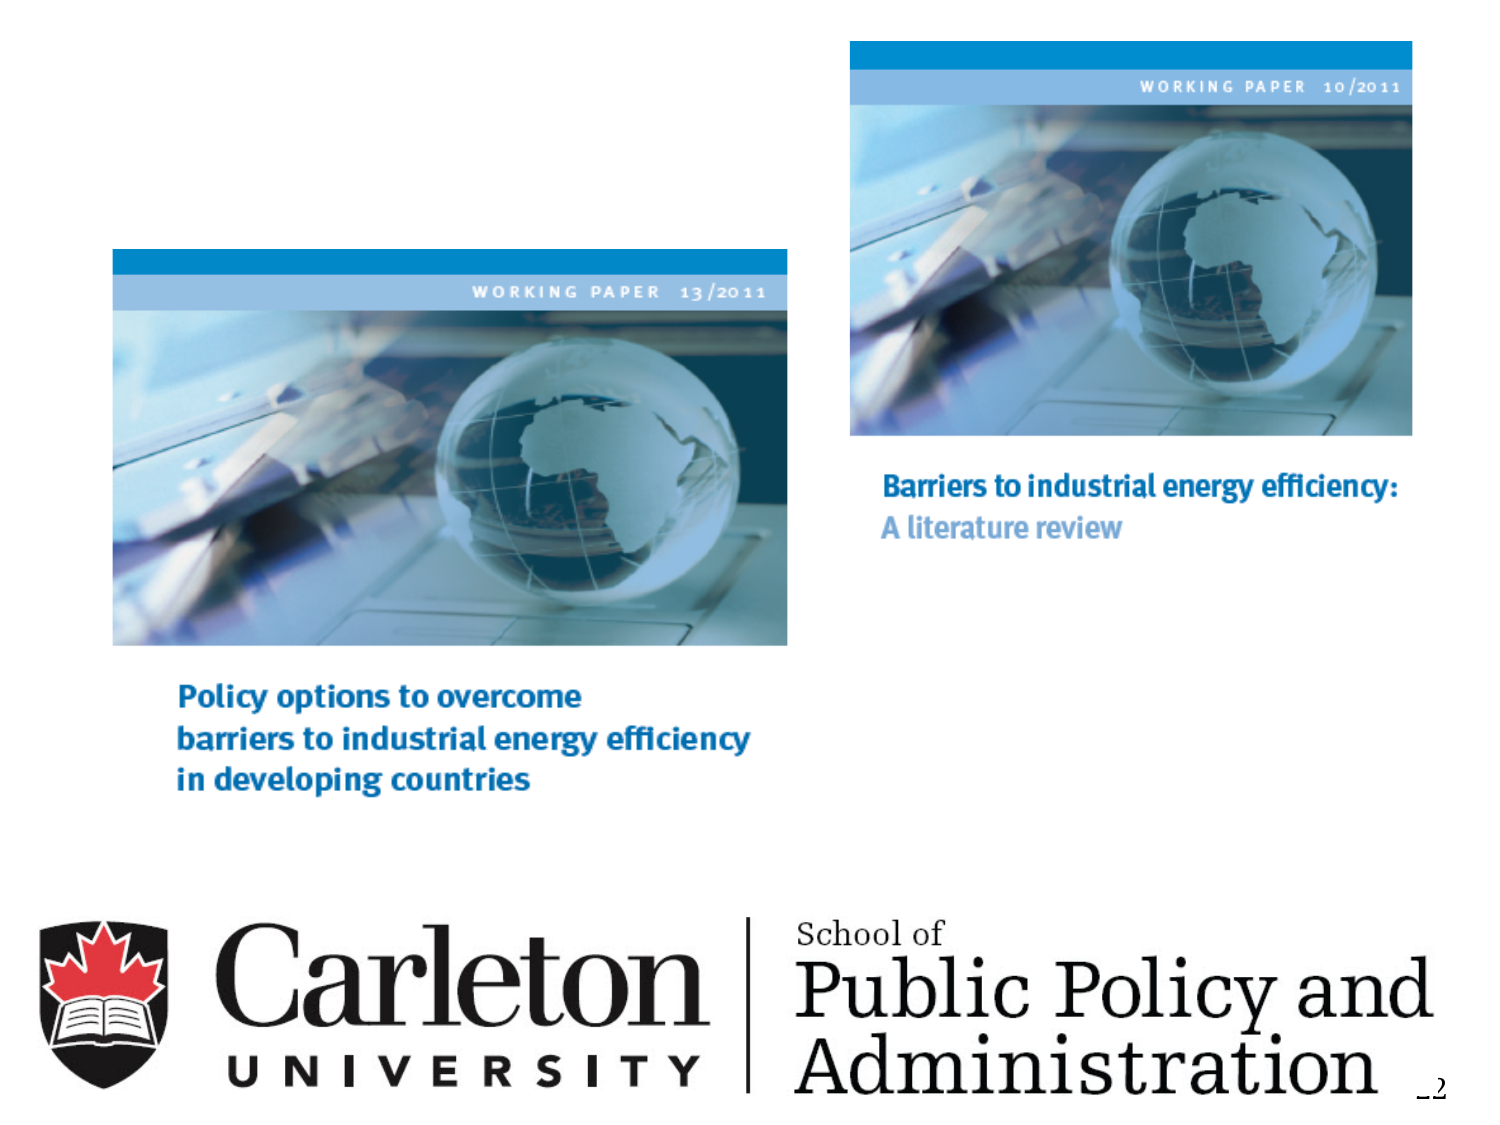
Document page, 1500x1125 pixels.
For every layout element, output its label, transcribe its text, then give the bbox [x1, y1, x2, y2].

picture [112, 275, 788, 841]
picture [37, 916, 1438, 1096]
slide_number 22 [1112, 1062, 1463, 1113]
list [849, 41, 1413, 607]
